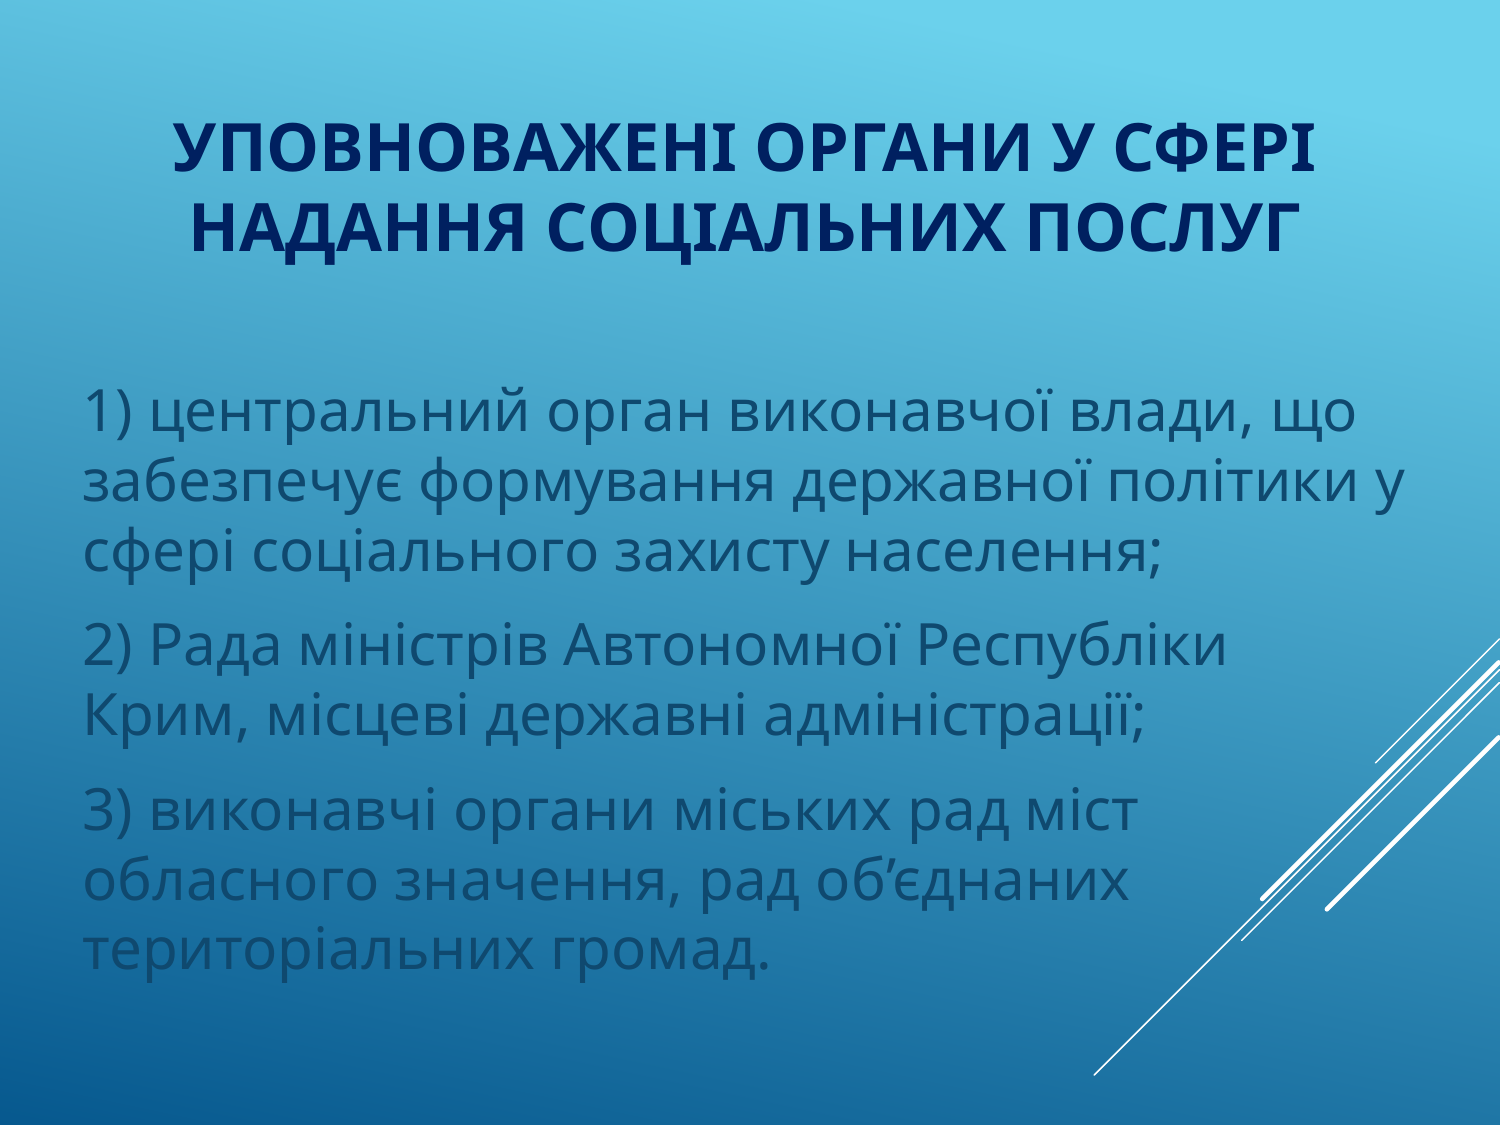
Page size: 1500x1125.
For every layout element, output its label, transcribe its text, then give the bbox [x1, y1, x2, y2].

list 1) центральний орган виконавчої влади, що забезпечує формування державної політики у сфері соціального захисту населення; 2) Рада міністрів Автономної Республіки Крим, місцеві державні адміністрації; 3) виконавчі органи міських рад міст обласного значення, рад об’єднаних територіальних громад. [67, 278, 1424, 1076]
title уповноважені органи у сфері надання соціальних послуг [67, 90, 1424, 278]
